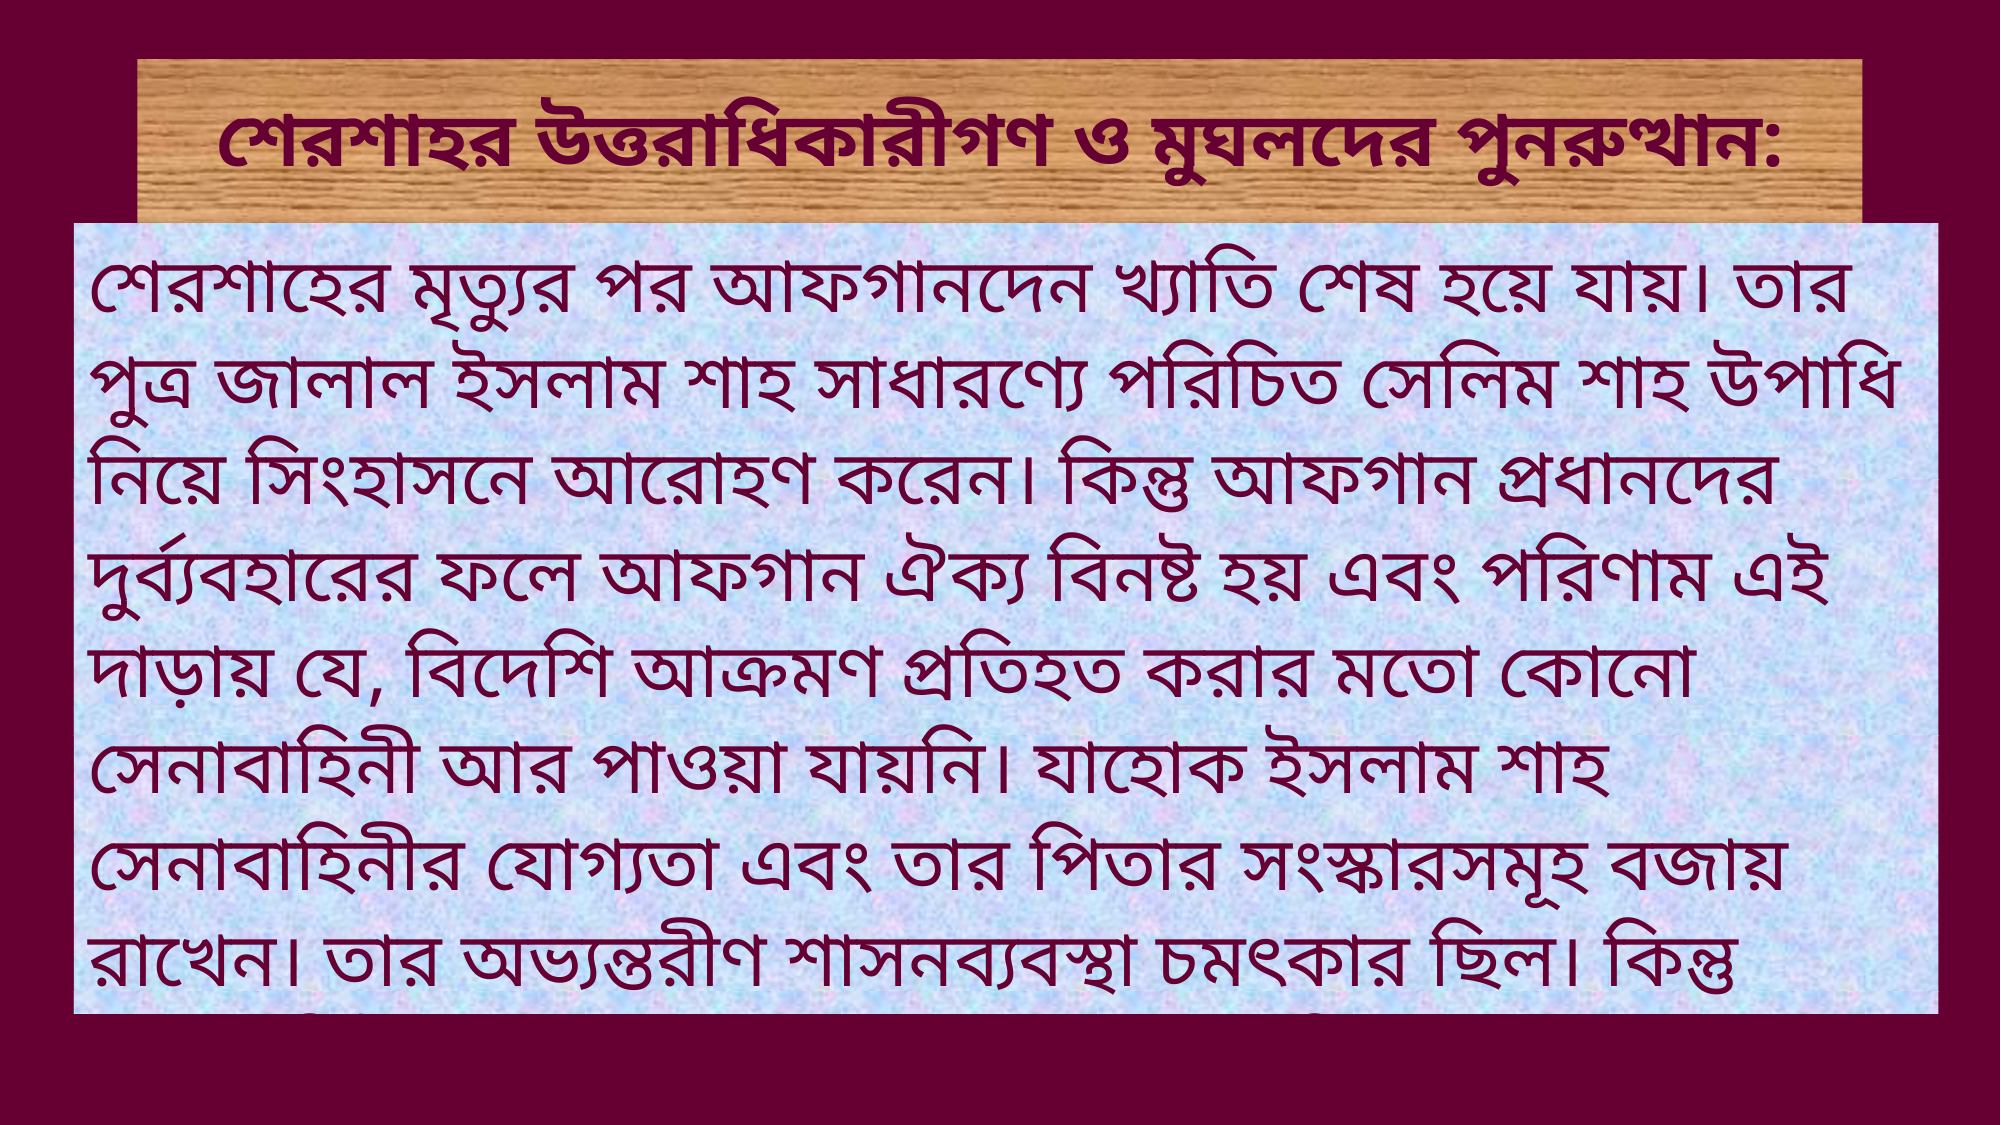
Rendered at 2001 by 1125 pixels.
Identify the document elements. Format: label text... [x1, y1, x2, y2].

title শেরশাহর উত্তরাধিকারীগণ ও মুঘলদের পুনরুত্থান: [137, 59, 1863, 223]
list শেরশাহের মৃত্যুর পর আফগানদেন খ্যাতি শেষ হয়ে যায়। তার পুত্র জালাল ইসলাম শাহ সাধারণ্যে পরিচিত সেলিম শাহ উপাধি নিয়ে সিংহাসনে আরোহণ করেন। কিন্তু আফগান প্রধানদের দুর্ব্যবহারের ফলে আফগান ঐক্য বিনষ্ট হয় এবং পরিণাম এই দাড়ায় যে, বিদেশি আক্রমণ প্রতিহত করার মতো কোনো সেনাবাহিনী আর পাওয়া যায়নি। যাহোক ইসলাম শাহ সেনাবাহিনীর যোগ্যতা এবং তার পিতার সংস্কারসমূহ বজায় রাখেন। তার অভ্যন্তরীণ শাসনব্যবস্থা চমৎকার ছিল। কিন্তু ১৫৫৪ খ্রিষ্টাব্দে তার মৃত্যুর পর দেশে চরম বিশৃঙ্খলা দেখা দেয়। [73, 223, 1939, 1014]
